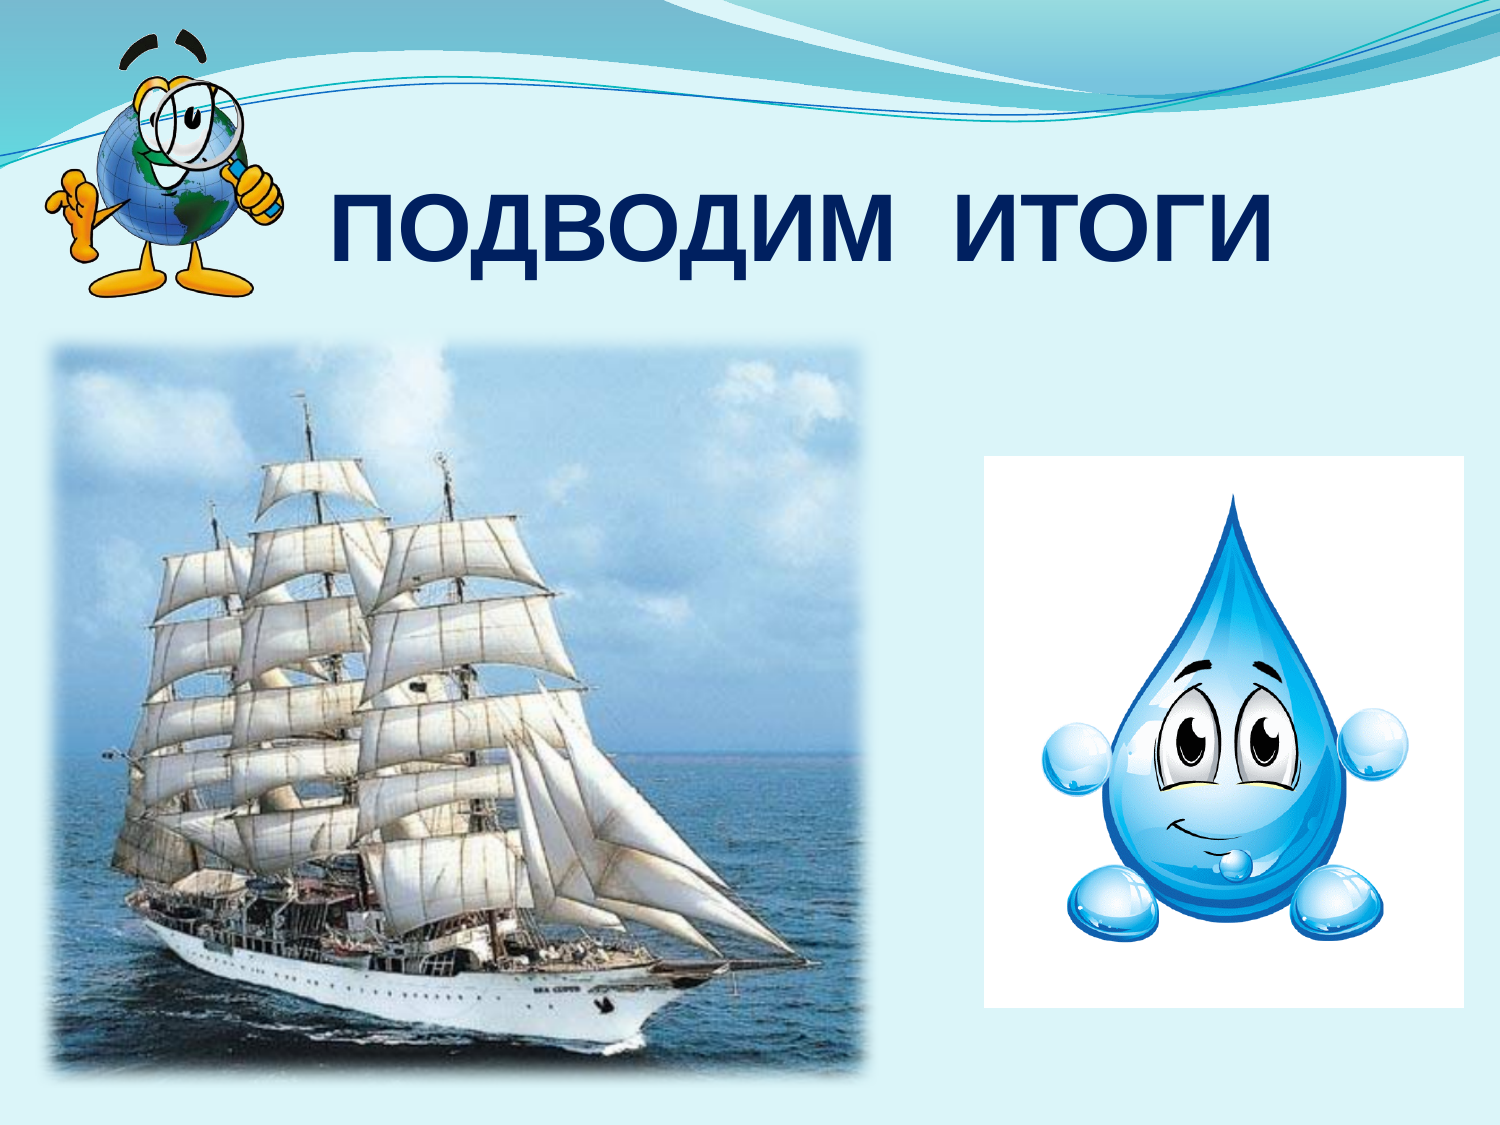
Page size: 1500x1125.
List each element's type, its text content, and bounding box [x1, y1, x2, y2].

picture [34, 23, 294, 304]
picture [34, 327, 880, 1088]
picture [984, 456, 1464, 1009]
title ПОДВОДИМ ИТОГИ [328, 93, 1465, 282]
